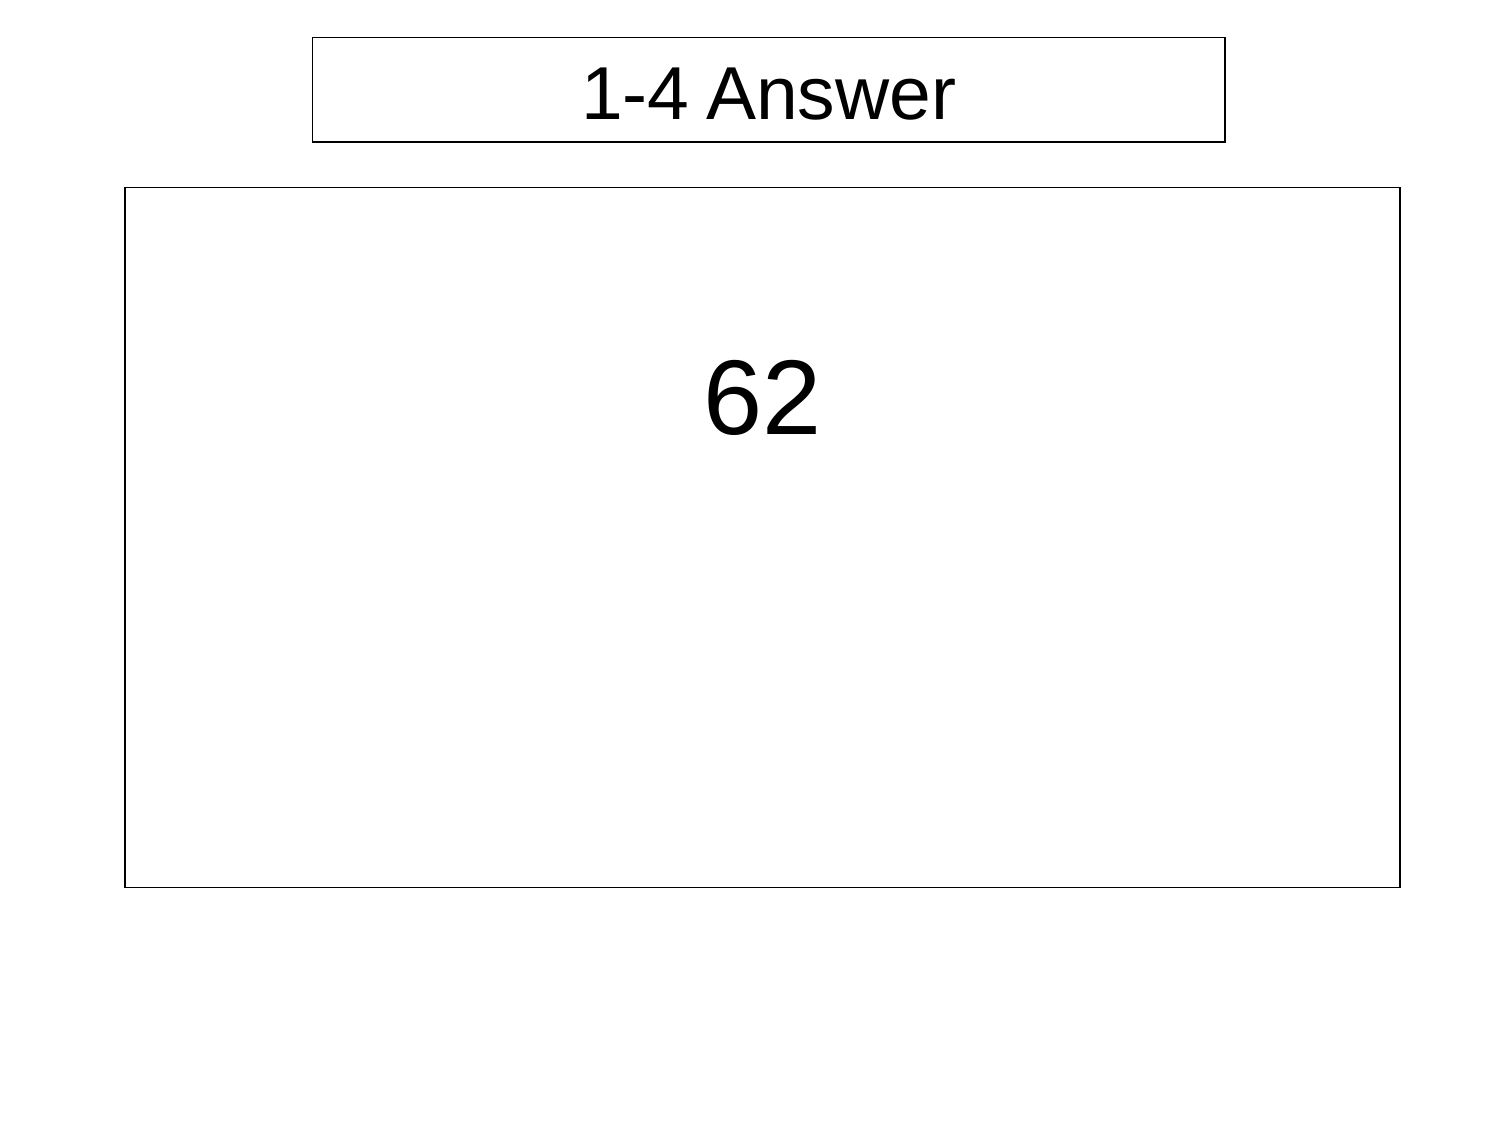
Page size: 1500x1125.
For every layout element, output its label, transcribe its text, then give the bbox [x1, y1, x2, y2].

text_box 1-4 Answer [312, 37, 1225, 143]
text_box [124, 187, 1400, 888]
text_box 62 [137, 187, 1388, 534]
